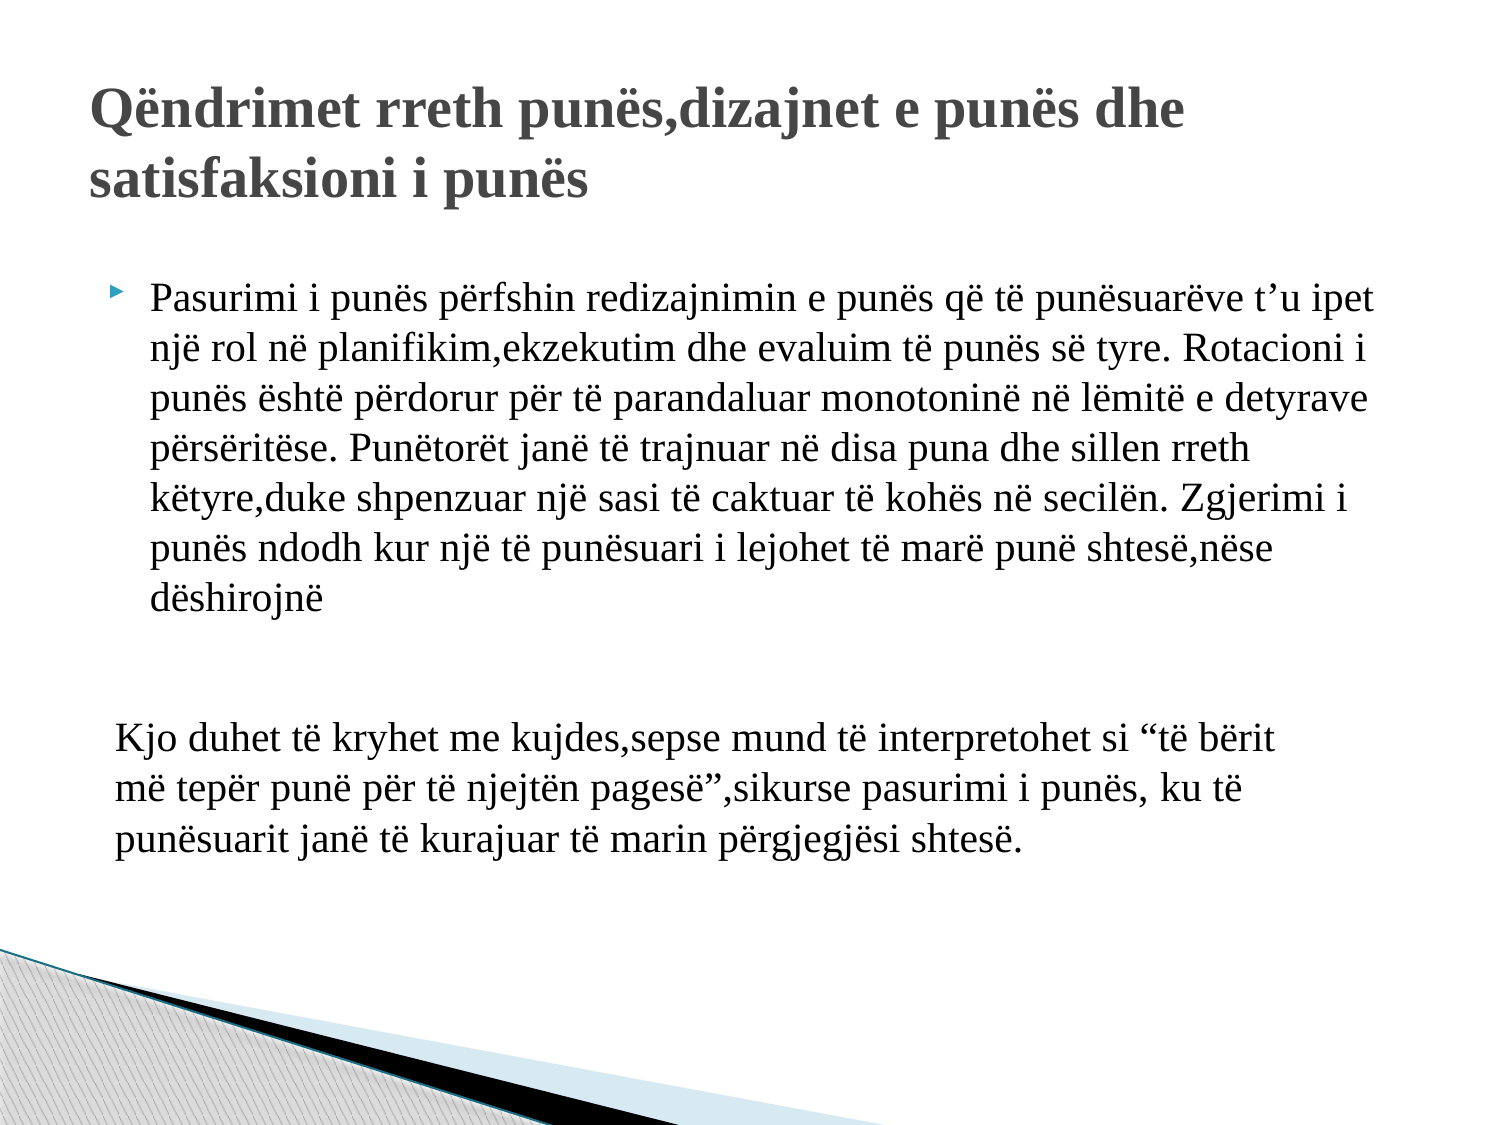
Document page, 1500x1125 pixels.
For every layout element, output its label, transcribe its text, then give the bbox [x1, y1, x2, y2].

title Qëndrimet rreth punës,dizajnet e punës dhe satisfaksioni i punës [75, 45, 1425, 233]
list Pasurimi i punës përfshin redizajnimin e punës që të punësuarëve t’u ipet një rol në planifikim,ekzekutim dhe evaluim të punës së tyre. Rotacioni i punës është përdorur për të parandaluar monotoninë në lëmitë e detyrave përsëritëse. Punëtorët janë të trajnuar në disa puna dhe sillen rreth këtyre,duke shpenzuar një sasi të caktuar të kohës në secilën. Zgjerimi i punës ndodh kur një të punësuari i lejohet të marë punë shtesë,nëse dëshirojnë [75, 262, 1425, 613]
text_box Kjo duhet të kryhet me kujdes,sepse mund të interpretohet si “të bërit më tepër punë për të njejtën pagesë”,sikurse pasurimi i punës, ku të punësuarit janë të kurajuar të marin përgjegjësi shtesë. [99, 702, 1325, 868]
